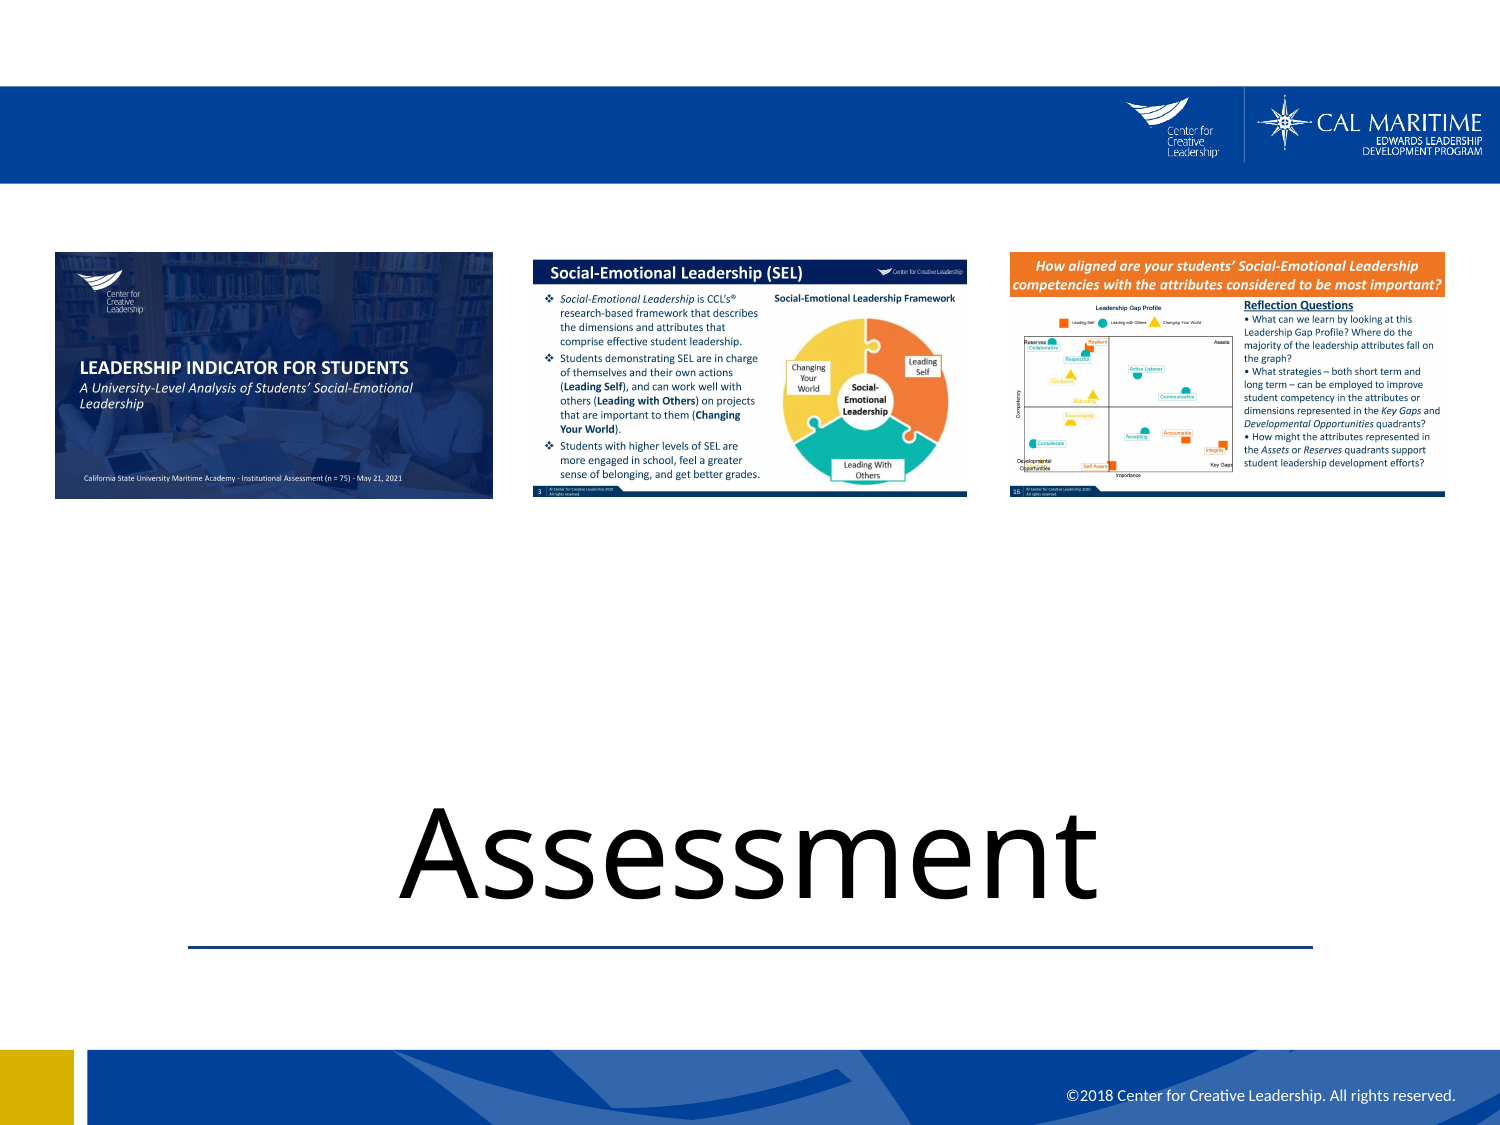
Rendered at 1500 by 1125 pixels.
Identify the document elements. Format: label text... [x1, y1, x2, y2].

picture [55, 252, 493, 499]
picture [533, 252, 967, 497]
picture [1010, 252, 1445, 497]
title Assessment [79, 749, 1421, 933]
picture [1125, 87, 1482, 163]
picture [212, 1050, 1500, 1125]
